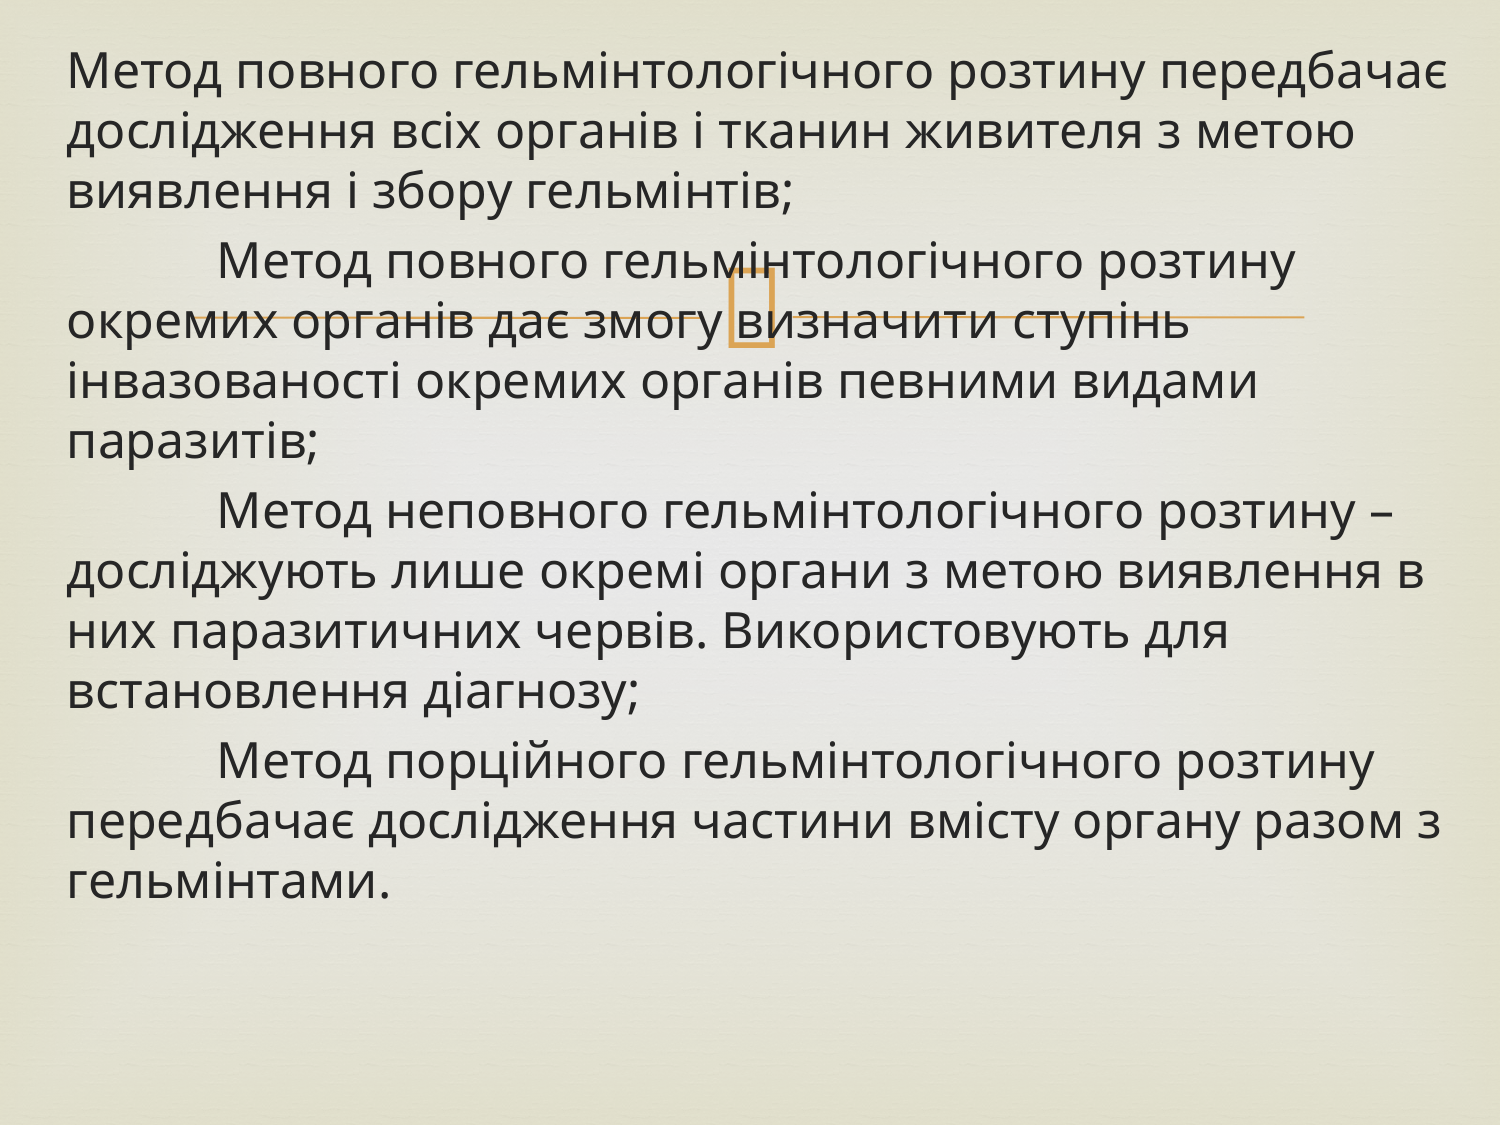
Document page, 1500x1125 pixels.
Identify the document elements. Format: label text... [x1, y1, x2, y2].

list Метод повного гельмінтологічного розтину передбачає дослідження всіх органів і тканин живителя з метою виявлення і збору гельмінтів; Метод повного гельмінтологічного розтину окремих органів дає змогу визначити ступінь інвазованості окремих органів певними видами паразитів; Метод неповного гельмінтологічного розтину – досліджують лише окремі органи з метою виявлення в них паразитичних червів. Використовують для встановлення діагнозу; Метод порційного гельмінтологічного розтину передбачає дослідження частини вмісту органу разом з гельмінтами. [29, 30, 1471, 1083]
